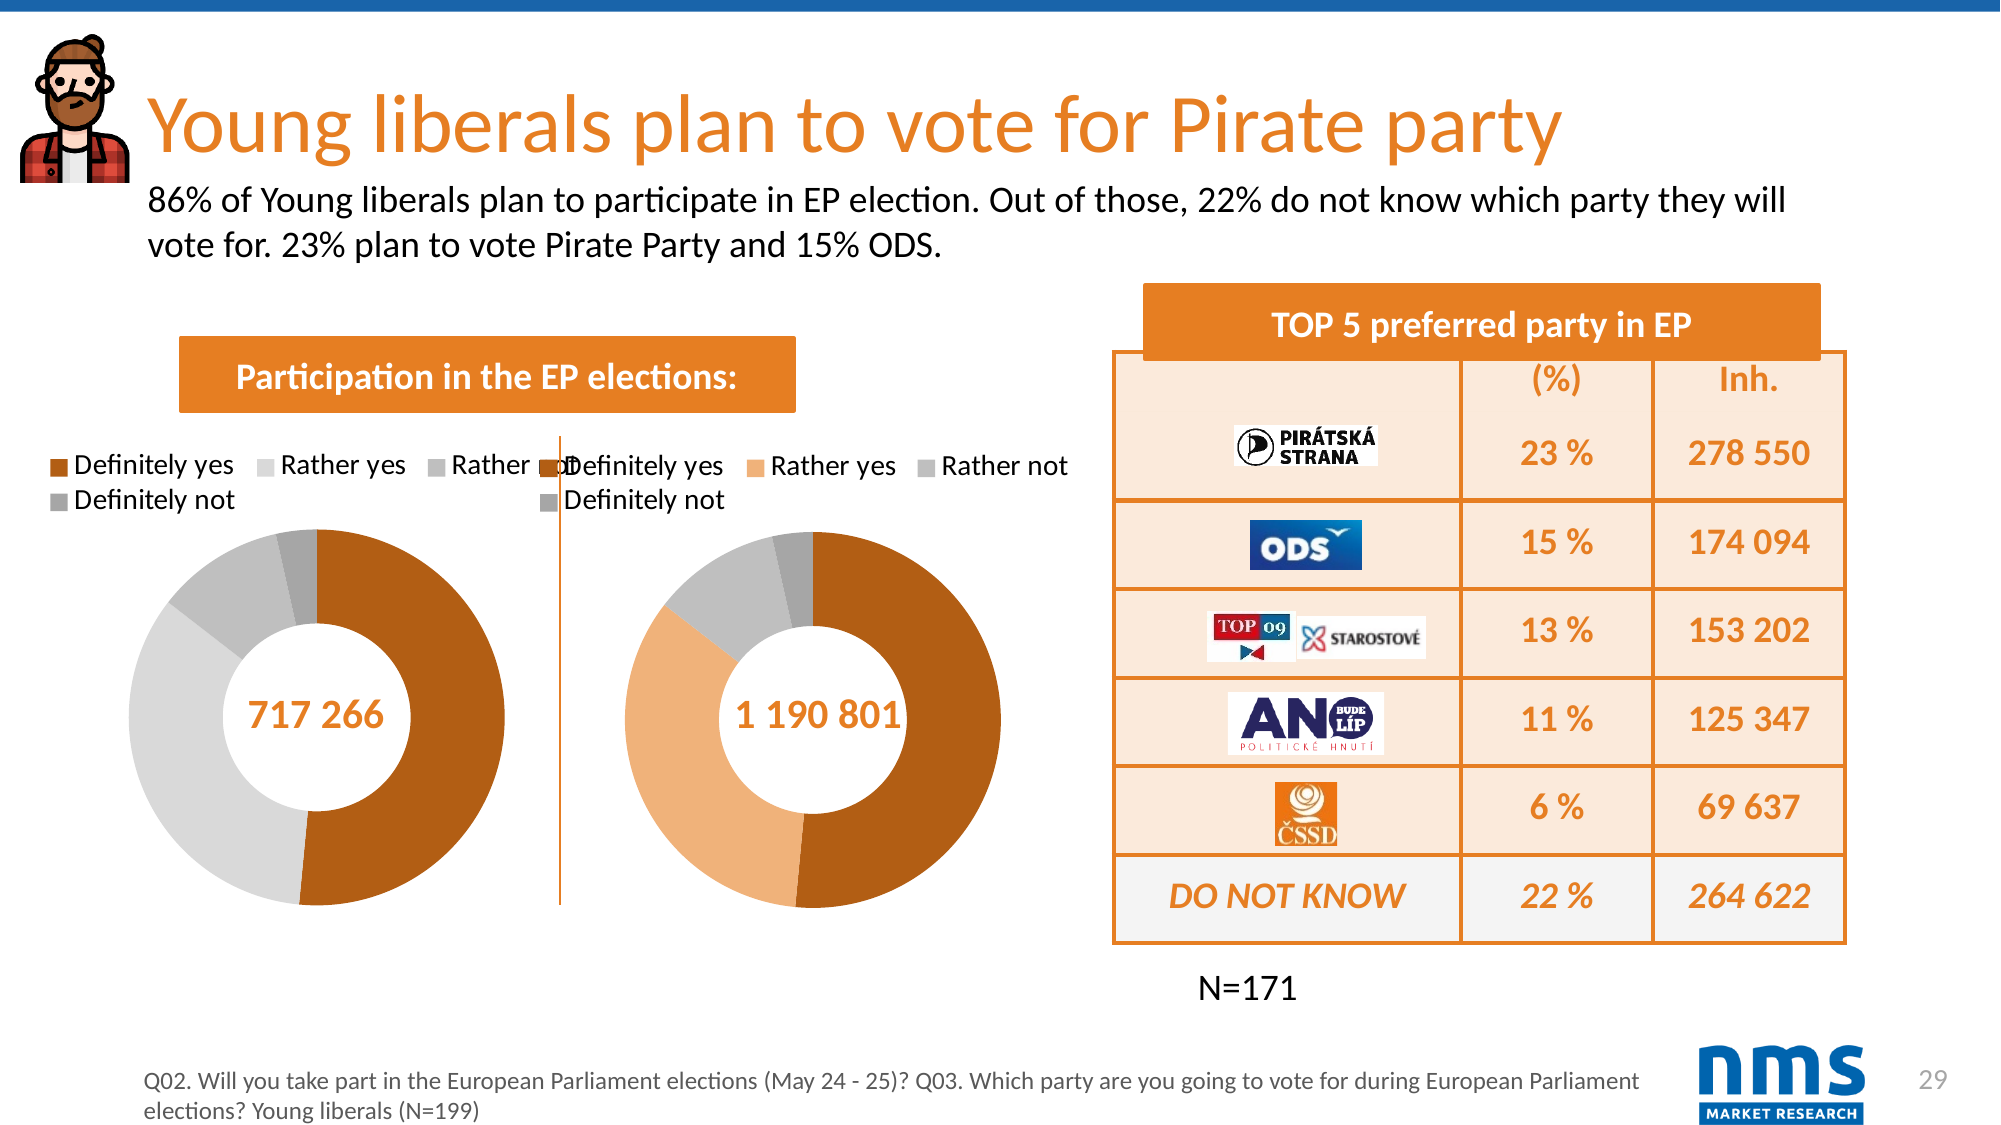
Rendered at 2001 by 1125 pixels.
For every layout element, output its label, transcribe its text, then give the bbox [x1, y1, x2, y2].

text_box N=171 [1183, 955, 1331, 1016]
picture [1274, 782, 1338, 846]
chart [5, 435, 1130, 957]
slide_number 29 [1866, 1048, 2000, 1109]
table_header Inh. [1655, 354, 1843, 412]
table_cell 264 622 [1655, 857, 1843, 941]
table_cell [1134, 768, 1459, 853]
table_header (%) [1463, 361, 1651, 412]
table_cell [1134, 591, 1459, 676]
title Young liberals plan to vote for Pirate party [152, 68, 2000, 170]
table_cell 153 202 [1655, 591, 1843, 676]
table_cell 278 550 [1655, 412, 1843, 498]
picture [1227, 691, 1385, 755]
table_cell [1134, 503, 1459, 587]
picture [0, 33, 149, 183]
table_cell DO NOT KNOW [1134, 857, 1459, 941]
table_cell 11 % [1463, 680, 1651, 764]
picture [1233, 425, 1379, 467]
picture [1699, 1045, 1865, 1125]
table_cell 174 094 [1655, 503, 1843, 587]
table_cell 69 637 [1655, 768, 1843, 853]
text_box Q02. Will you take part in the European Parliament elections (May 24 - 25)? Q03. Which party are you going to vote for during European Parliament elections? Young liberals (N=199) [143, 1065, 1653, 1125]
table_cell 15 % [1463, 503, 1651, 587]
list 86% of Young liberals plan to participate in EP election. Out of those, 22% do not know which party they will vote for. 23% plan to vote Pirate Party and 15% ODS. [0, 174, 2000, 283]
table_cell [1116, 412, 1459, 498]
picture [1207, 611, 1426, 662]
text_box TOP 5 preferred party in EP [1143, 283, 1821, 361]
table_cell 22 % [1463, 857, 1651, 941]
text_box Participation in the EP elections: [179, 336, 796, 413]
table_cell 125 347 [1655, 680, 1843, 764]
table_cell 6 % [1463, 768, 1651, 853]
table_cell 13 % [1463, 591, 1651, 676]
table_cell 23 % [1463, 412, 1651, 498]
table_header [1116, 354, 1459, 412]
table_cell [1134, 680, 1459, 764]
picture [1250, 520, 1362, 570]
